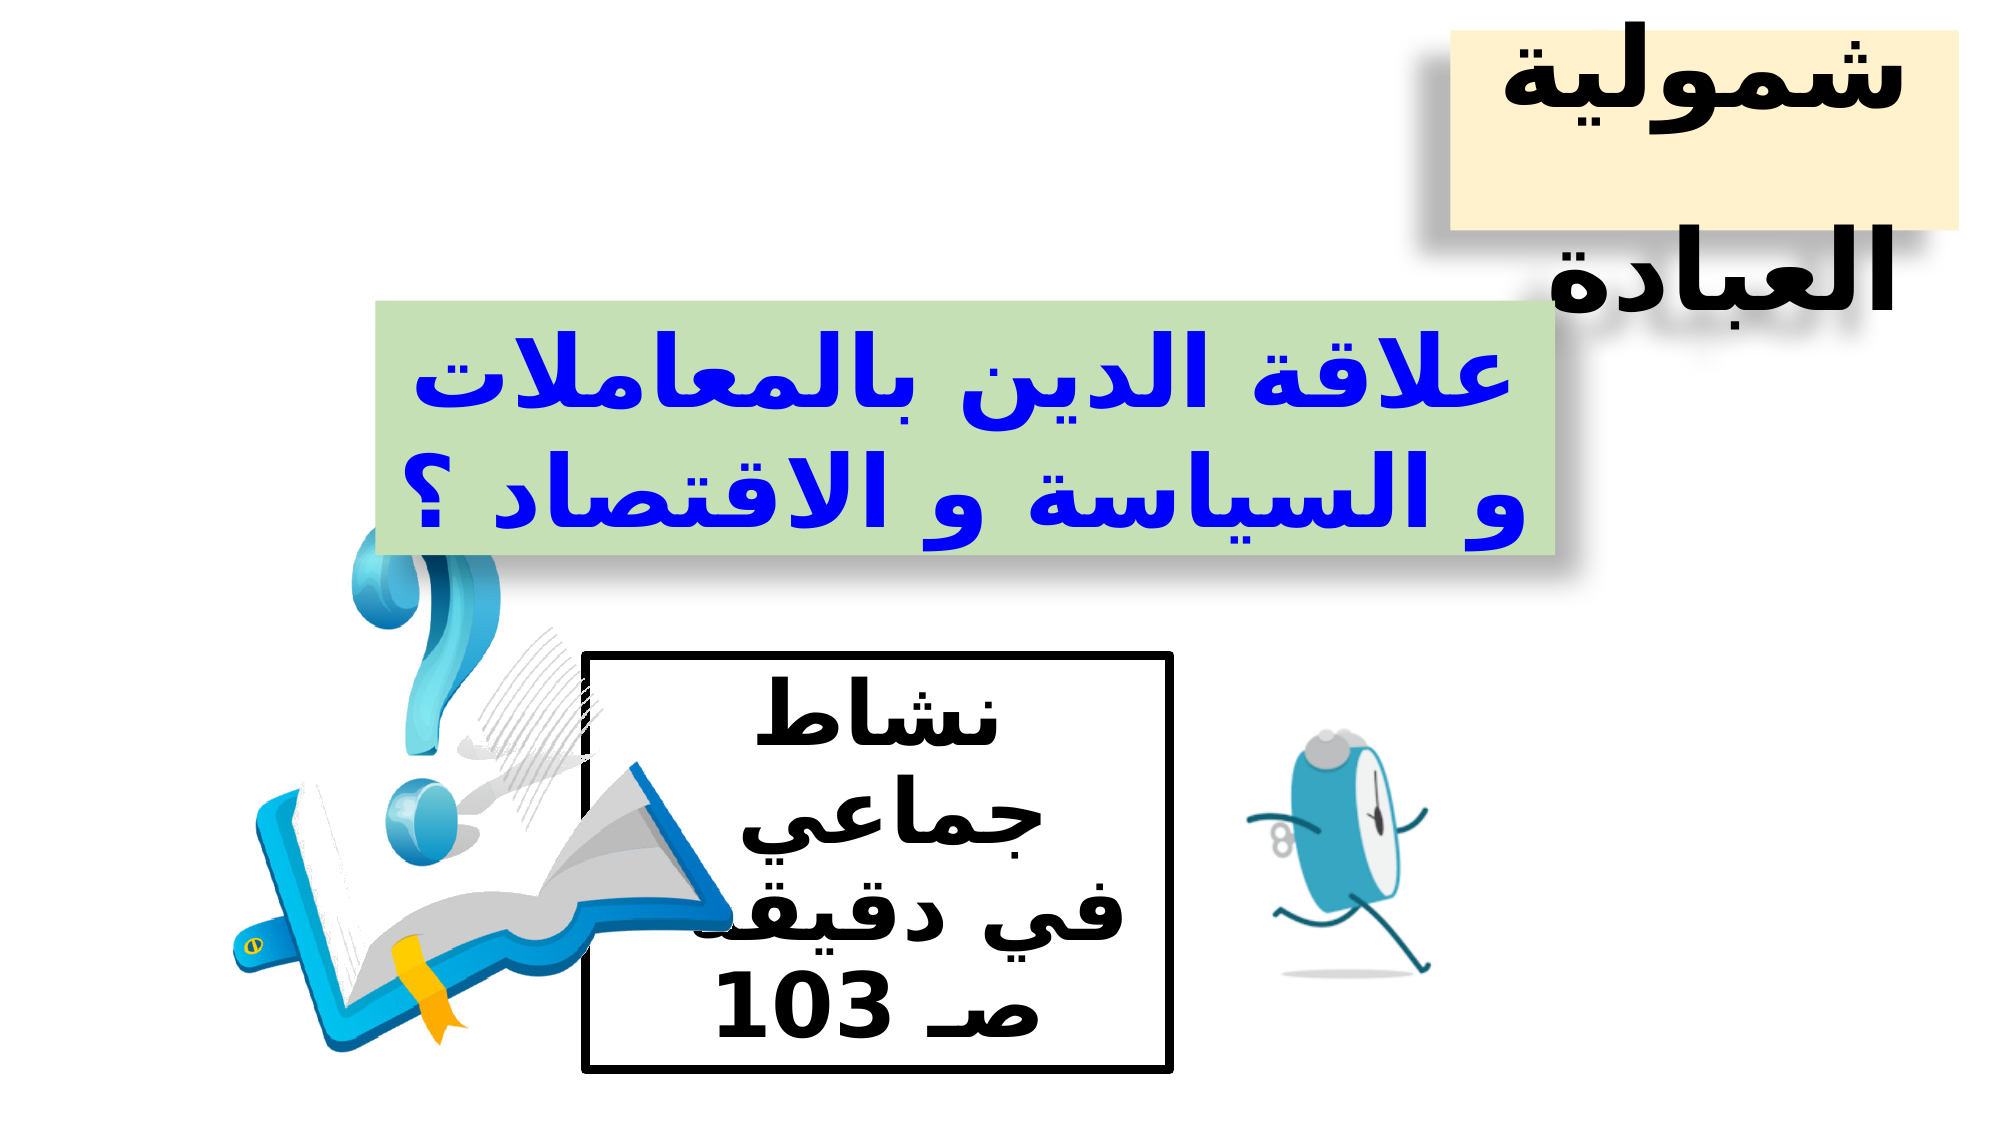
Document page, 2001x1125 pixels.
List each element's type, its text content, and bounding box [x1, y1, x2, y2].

text_box علاقة الدين بالمعاملات و السياسة و الاقتصاد ؟ [375, 300, 1556, 556]
text_box شمولية العبادة [1450, 30, 1959, 231]
picture [214, 451, 742, 1125]
text_box نشاط جماعي في دقيقة صـ 103 [742, 655, 965, 1070]
picture [965, 538, 1747, 1125]
